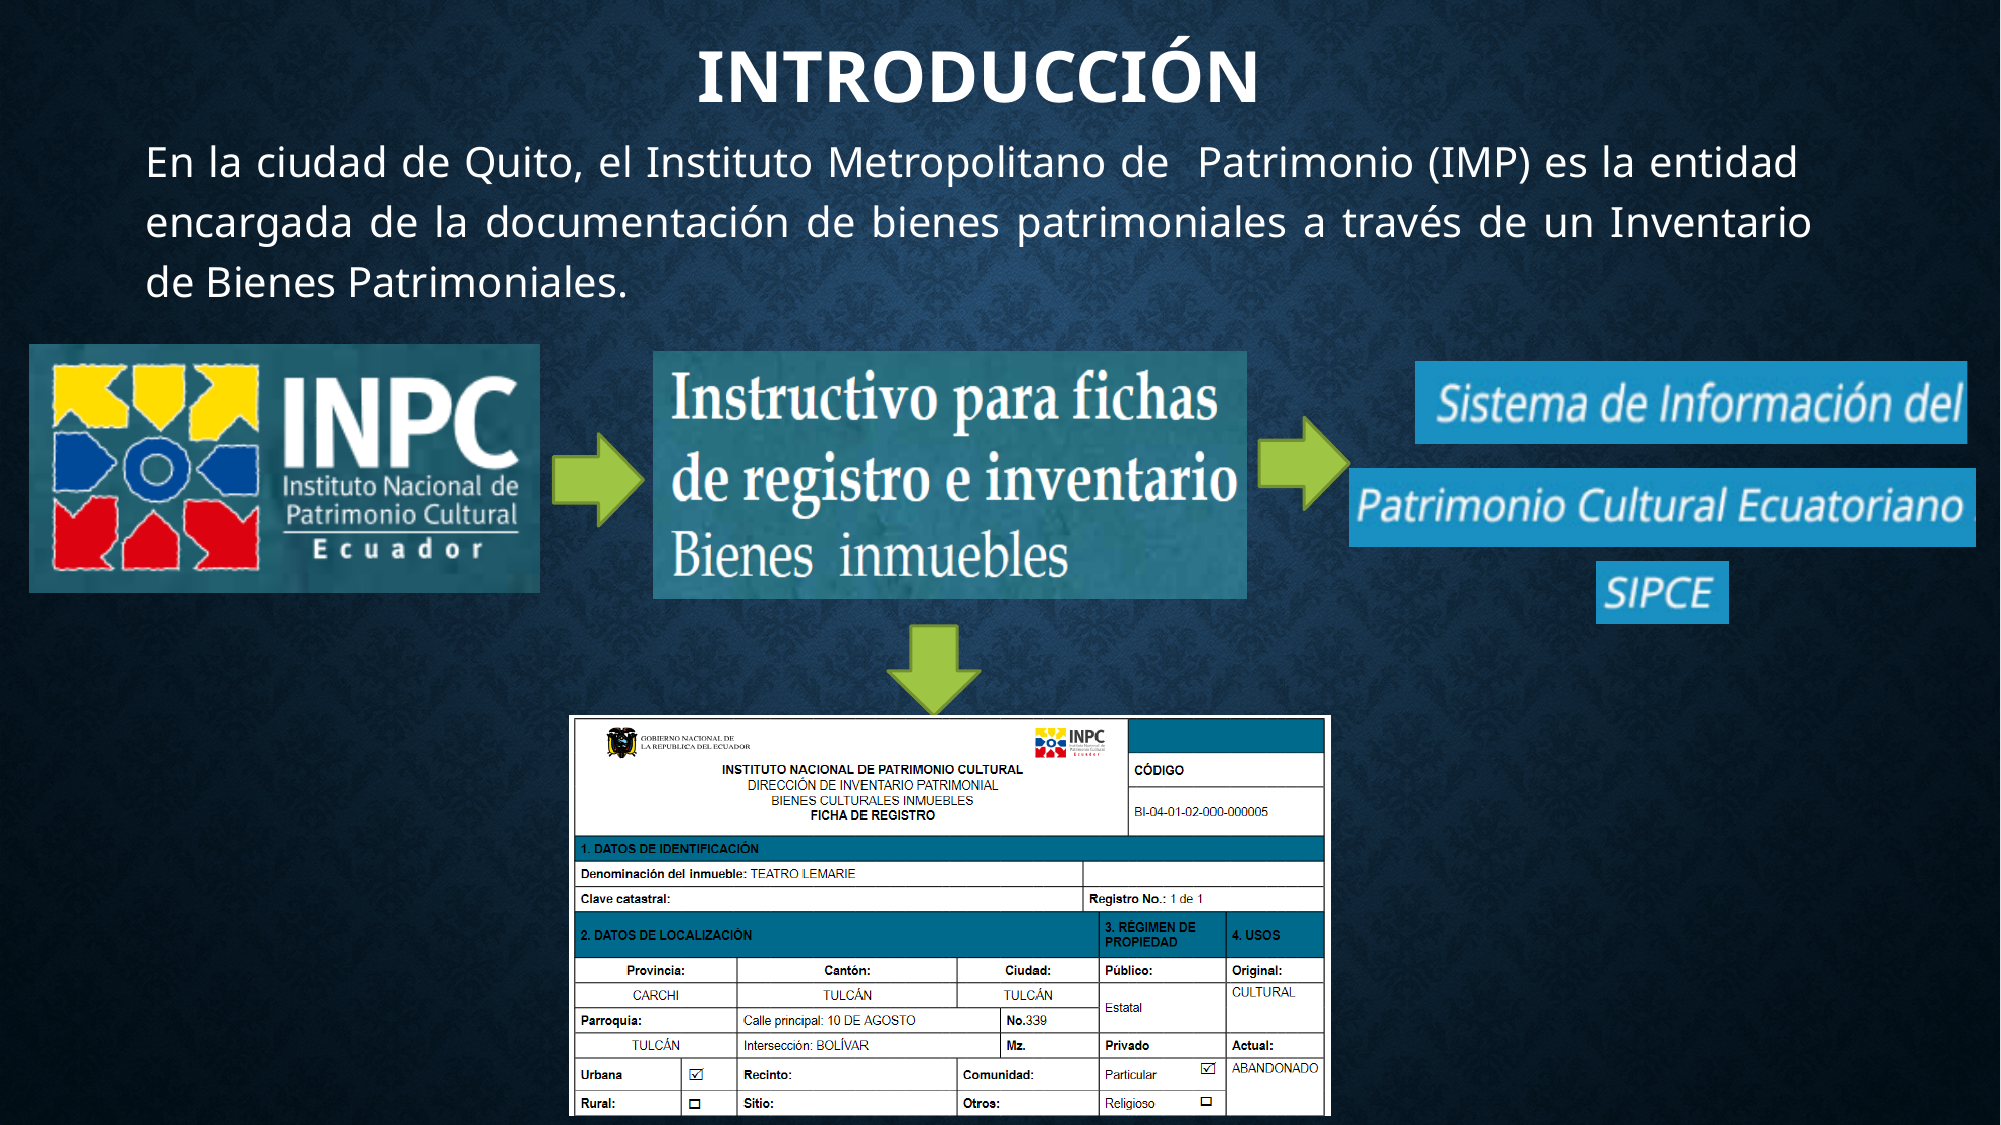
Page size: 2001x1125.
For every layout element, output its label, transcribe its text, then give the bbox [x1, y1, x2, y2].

list En la ciudad de Quito, el Instituto Metropolitano de Patrimonio (IMP) es la entidad encargada de la documentación de bienes patrimoniales a través de un Inventario de Bienes Patrimoniales. [130, 118, 1830, 935]
picture [1595, 561, 1730, 625]
picture [1348, 465, 1977, 548]
text_box [1257, 415, 1351, 511]
title INTRODUCCIÓN [130, 18, 1830, 118]
picture [1414, 360, 1969, 445]
picture [28, 344, 541, 594]
text_box [886, 624, 982, 714]
text_box [551, 432, 645, 528]
picture [568, 715, 1332, 1117]
picture [653, 350, 1247, 600]
